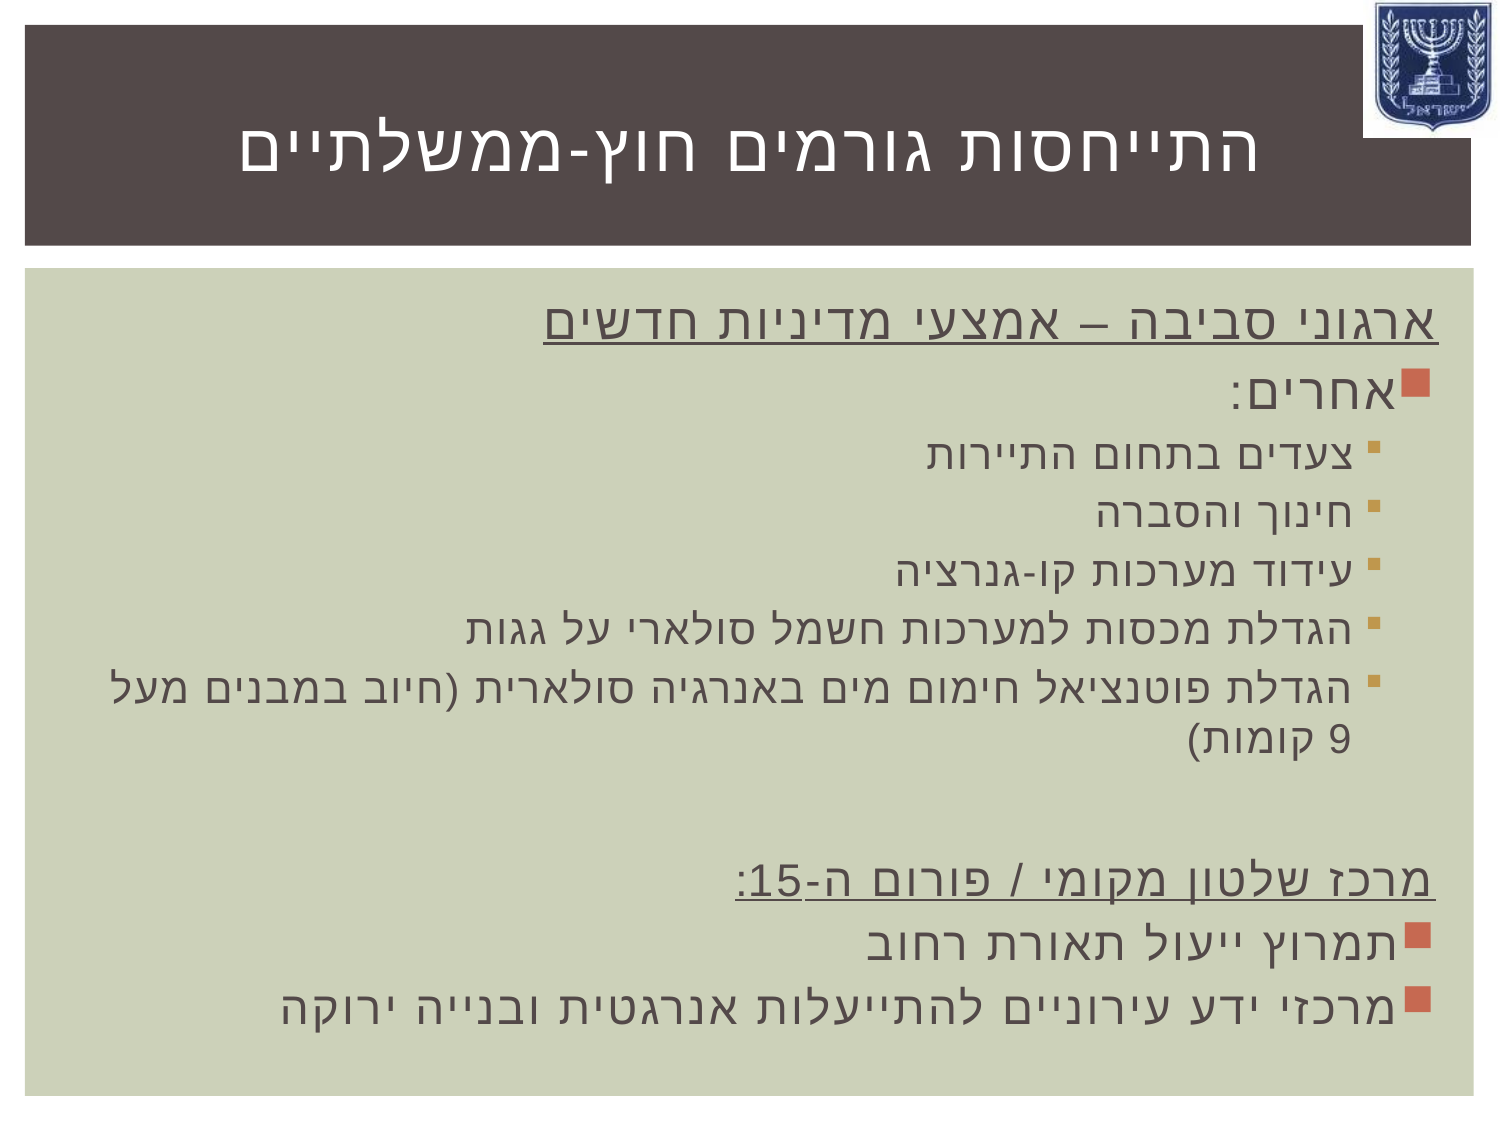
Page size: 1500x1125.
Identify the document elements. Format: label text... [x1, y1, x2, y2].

list ארגוני סביבה – אמצעי מדיניות חדשים אחרים: צעדים בתחום התיירות חינוך והסברה עידוד מערכות קו-גנרציה הגדלת מכסות למערכות חשמל סולארי על גגות הגדלת פוטנציאל חימום מים באנרגיה סולארית (חיוב במבנים מעל 9 קומות) מרכז שלטון מקומי / פורום ה-15: תמרוץ ייעול תאורת רחוב מרכזי ידע עירוניים להתייעלות אנרגטית ובנייה ירוקה [62, 281, 1459, 1094]
picture [1363, 0, 1500, 138]
title התייחסות גורמים חוץ-ממשלתיים [62, 58, 1438, 232]
